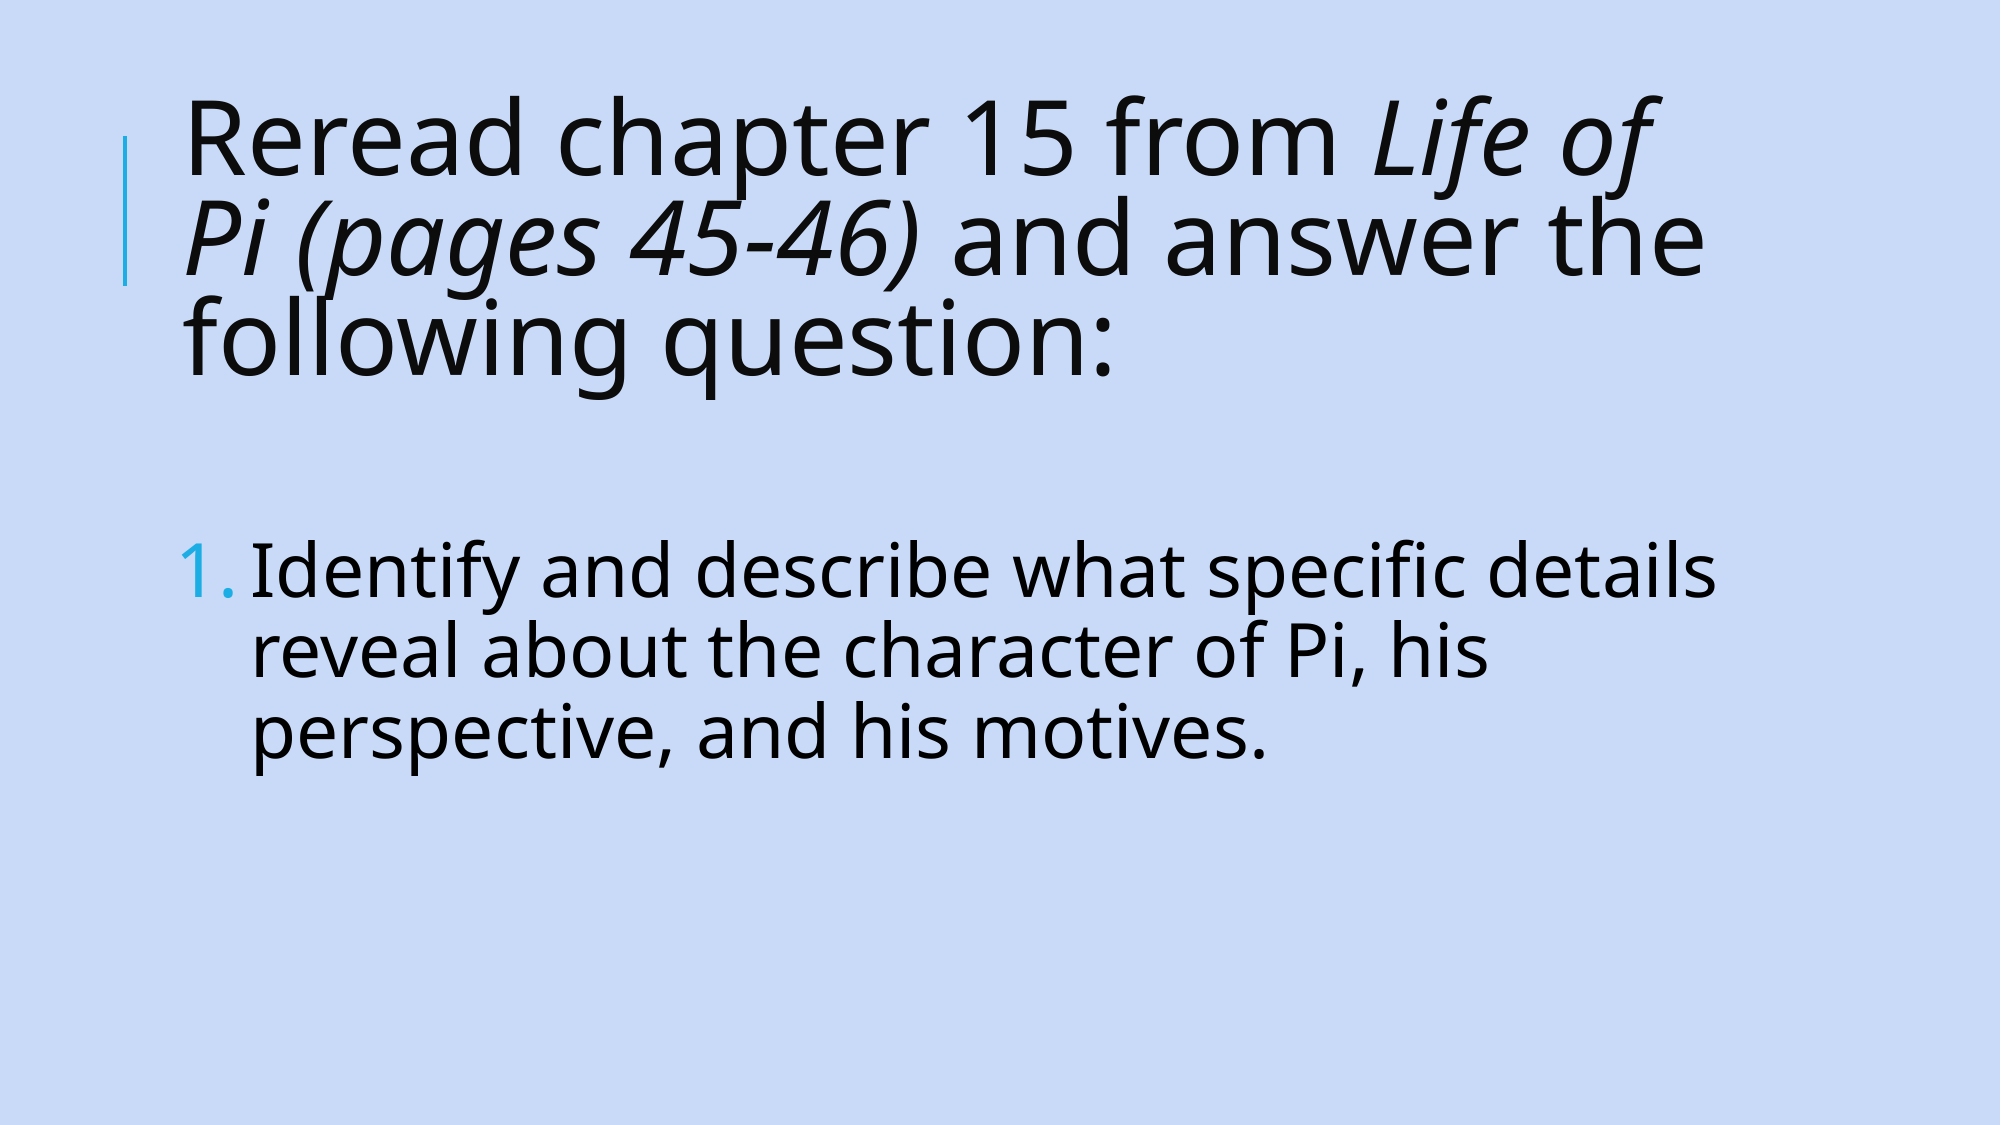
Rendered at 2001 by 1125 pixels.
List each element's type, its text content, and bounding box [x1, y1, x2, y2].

list Identify and describe what specific details reveal about the character of Pi, his perspective, and his motives. [168, 524, 1763, 1035]
title Reread chapter 15 from Life of Pi (pages 45-46) and answer the following question: [168, 96, 1763, 395]
